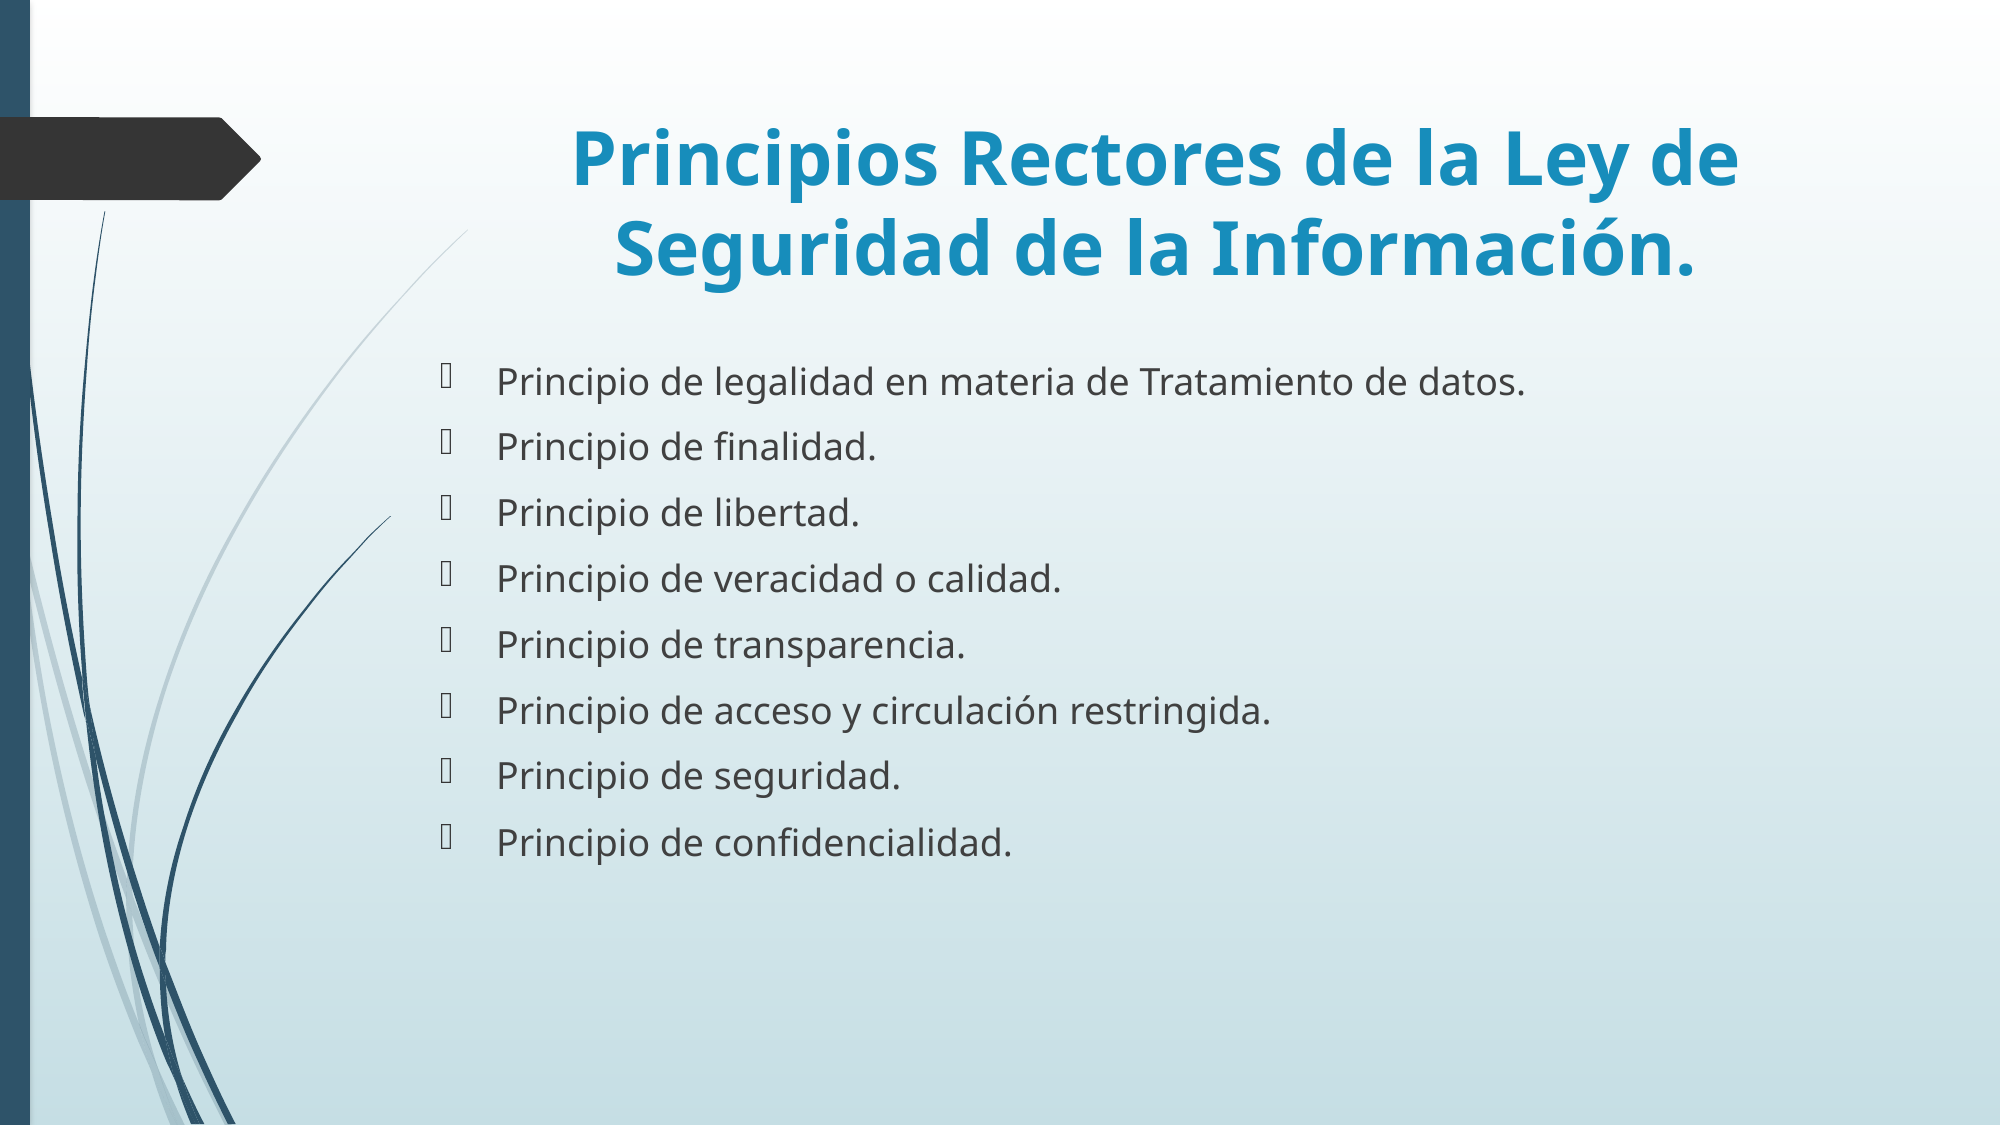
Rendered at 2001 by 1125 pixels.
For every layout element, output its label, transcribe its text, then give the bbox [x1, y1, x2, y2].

title Principios Rectores de la Ley de Seguridad de la Información. [425, 102, 1888, 313]
list Principio de legalidad en materia de Tratamiento de datos. Principio de finalidad. Principio de libertad. Principio de veracidad o calidad. Principio de transparencia. Principio de acceso y circulación restringida. Principio de seguridad. Principio de confidencialidad. [424, 350, 1888, 970]
